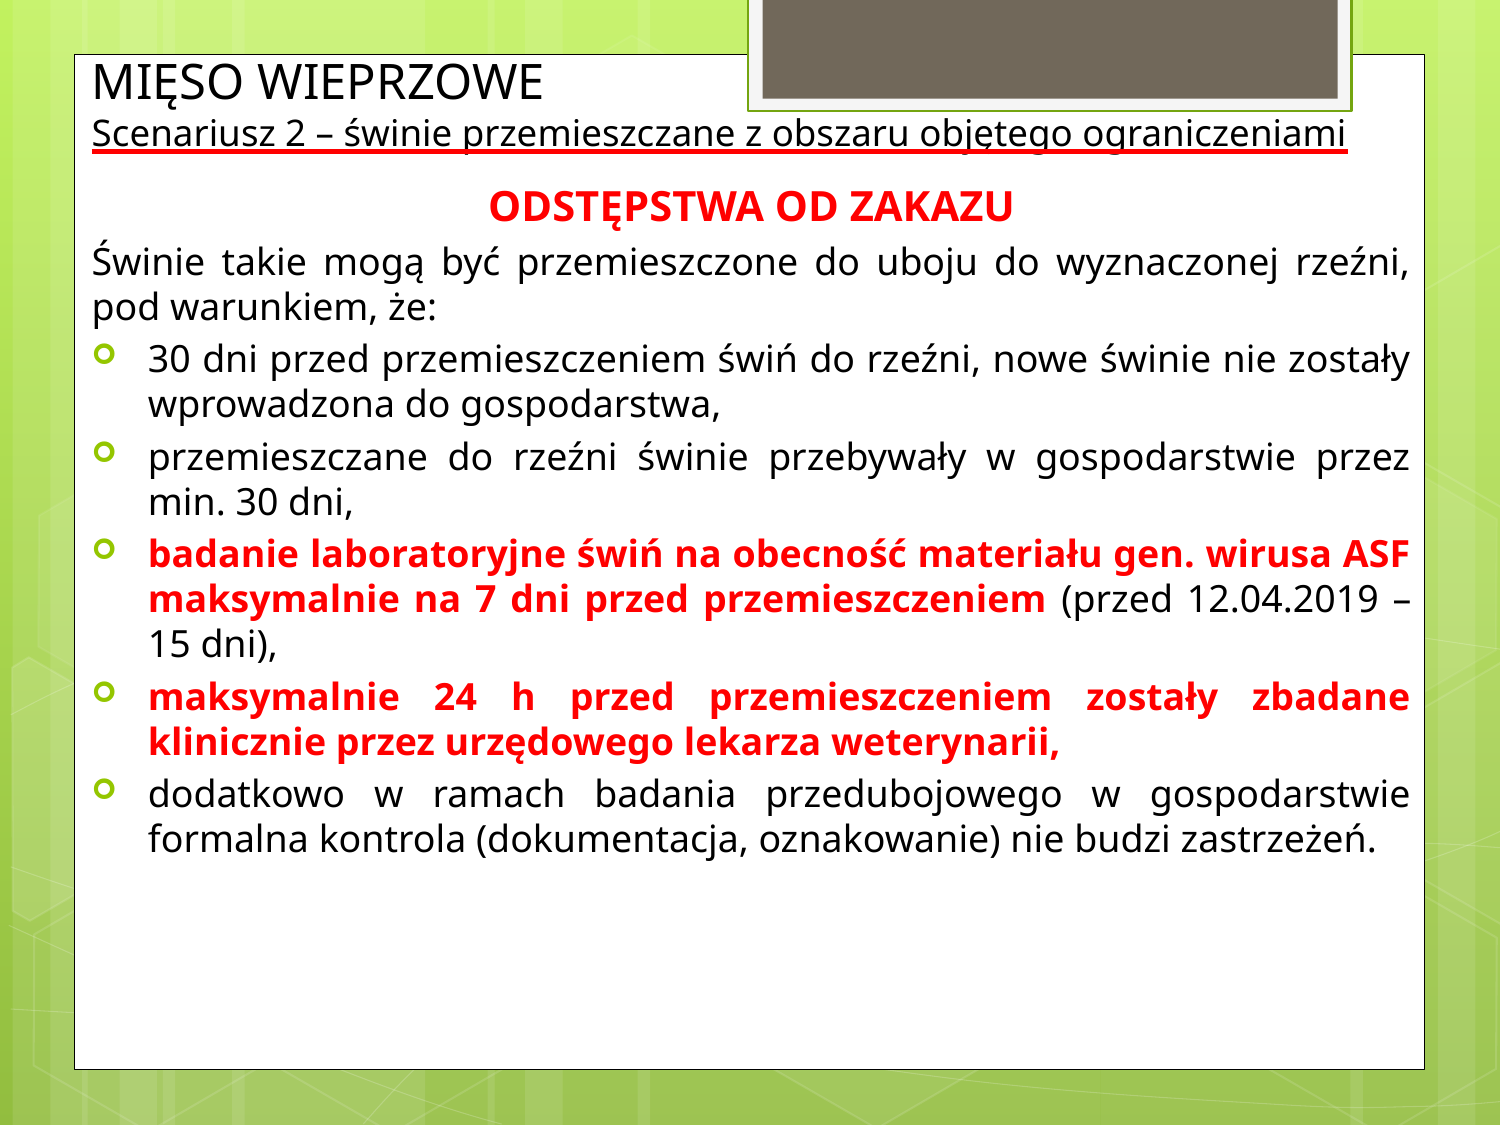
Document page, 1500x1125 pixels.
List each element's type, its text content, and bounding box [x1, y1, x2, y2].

list ODSTĘPSTWA OD ZAKAZU Świnie takie mogą być przemieszczone do uboju do wyznaczonej rzeźni, pod warunkiem, że: 30 dni przed przemieszczeniem świń do rzeźni, nowe świnie nie zostały wprowadzona do gospodarstwa, przemieszczane do rzeźni świnie przebywały w gospodarstwie przez min. 30 dni, badanie laboratoryjne świń na obecność materiału gen. wirusa ASF maksymalnie na 7 dni przed przemieszczeniem (przed 12.04.2019 – 15 dni), maksymalnie 24 h przed przemieszczeniem zostały zbadane klinicznie przez urzędowego lekarza weterynarii, dodatkowo w ramach badania przedubojowego w gospodarstwie formalna kontrola (dokumentacja, oznakowanie) nie budzi zastrzeżeń. [76, 172, 1427, 1059]
text_box MIĘSO WIEPRZOWE Scenariusz 2 – świnie przemieszczane z obszaru objętego ograniczeniami [76, 42, 1500, 161]
